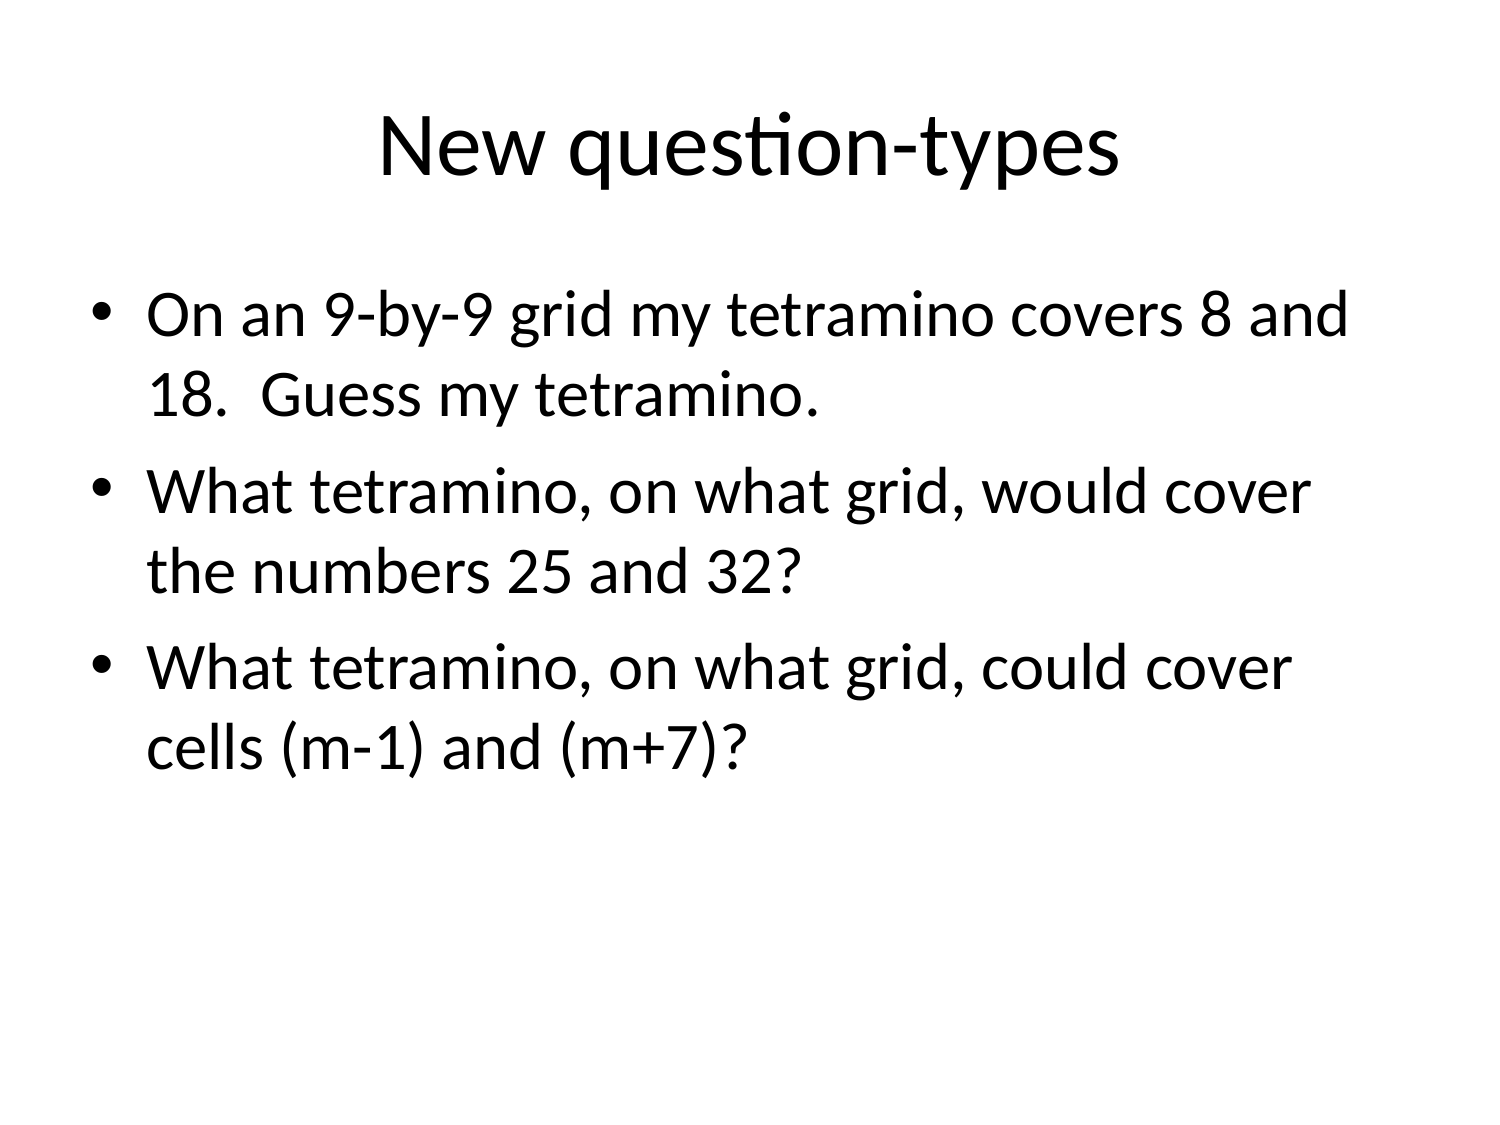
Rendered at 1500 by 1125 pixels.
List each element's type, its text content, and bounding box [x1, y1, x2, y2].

list On an 9-by-9 grid my tetramino covers 8 and 18. Guess my tetramino. What tetramino, on what grid, would cover the numbers 25 and 32? What tetramino, on what grid, could cover cells (m-1) and (m+7)? [75, 262, 1425, 1005]
title New question-types [75, 45, 1425, 233]
